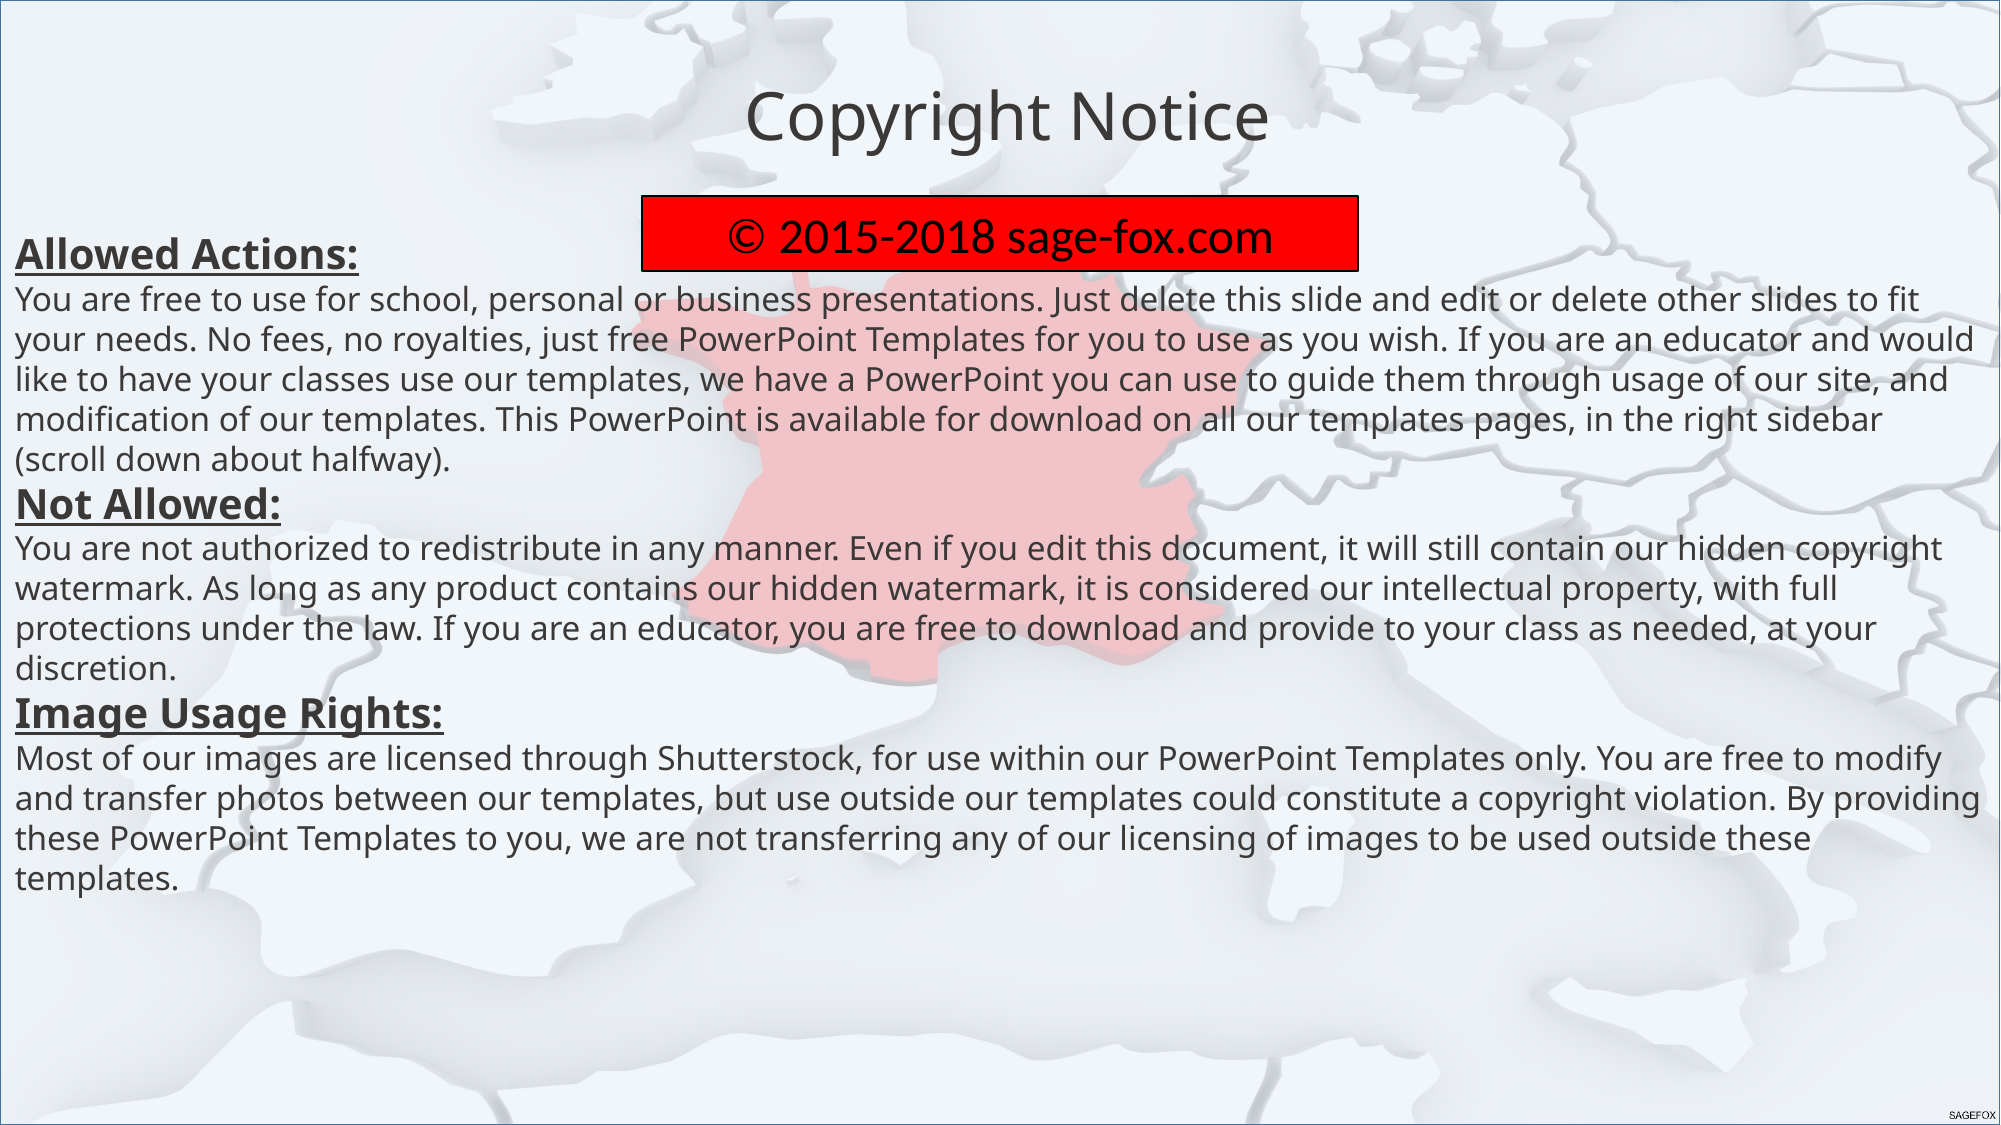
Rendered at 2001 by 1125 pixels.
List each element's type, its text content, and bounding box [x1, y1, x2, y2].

text_box Allowed Actions: You are free to use for school, personal or business presentations. Just delete this slide and edit or delete other slides to fit your needs. No fees, no royalties, just free PowerPoint Templates for you to use as you wish. If you are an educator and would like to have your classes use our templates, we have a PowerPoint you can use to guide them through usage of our site, and modification of our templates. This PowerPoint is available for download on all our templates pages, in the right sidebar (scroll down about halfway). Not Allowed: You are not authorized to redistribute in any manner. Even if you edit this document, it will still contain our hidden copyright watermark. As long as any product contains our hidden watermark, it is considered our intellectual property, with full protections under the law. If you are an educator, you are free to download and provide to your class as needed, at your discretion. Image Usage Rights: Most of our images are licensed through Shutterstock, for use within our PowerPoint Templates only. You are free to modify and transfer photos between our templates, but use outside our templates could constitute a copyright violation. By providing these PowerPoint Templates to you, we are not transferring any of our licensing of images to be used outside these templates. [0, 0, 2000, 1125]
text_box © 2015-2018 sage-fox.com [641, 196, 1358, 272]
title Copyright Notice [493, 60, 1524, 178]
